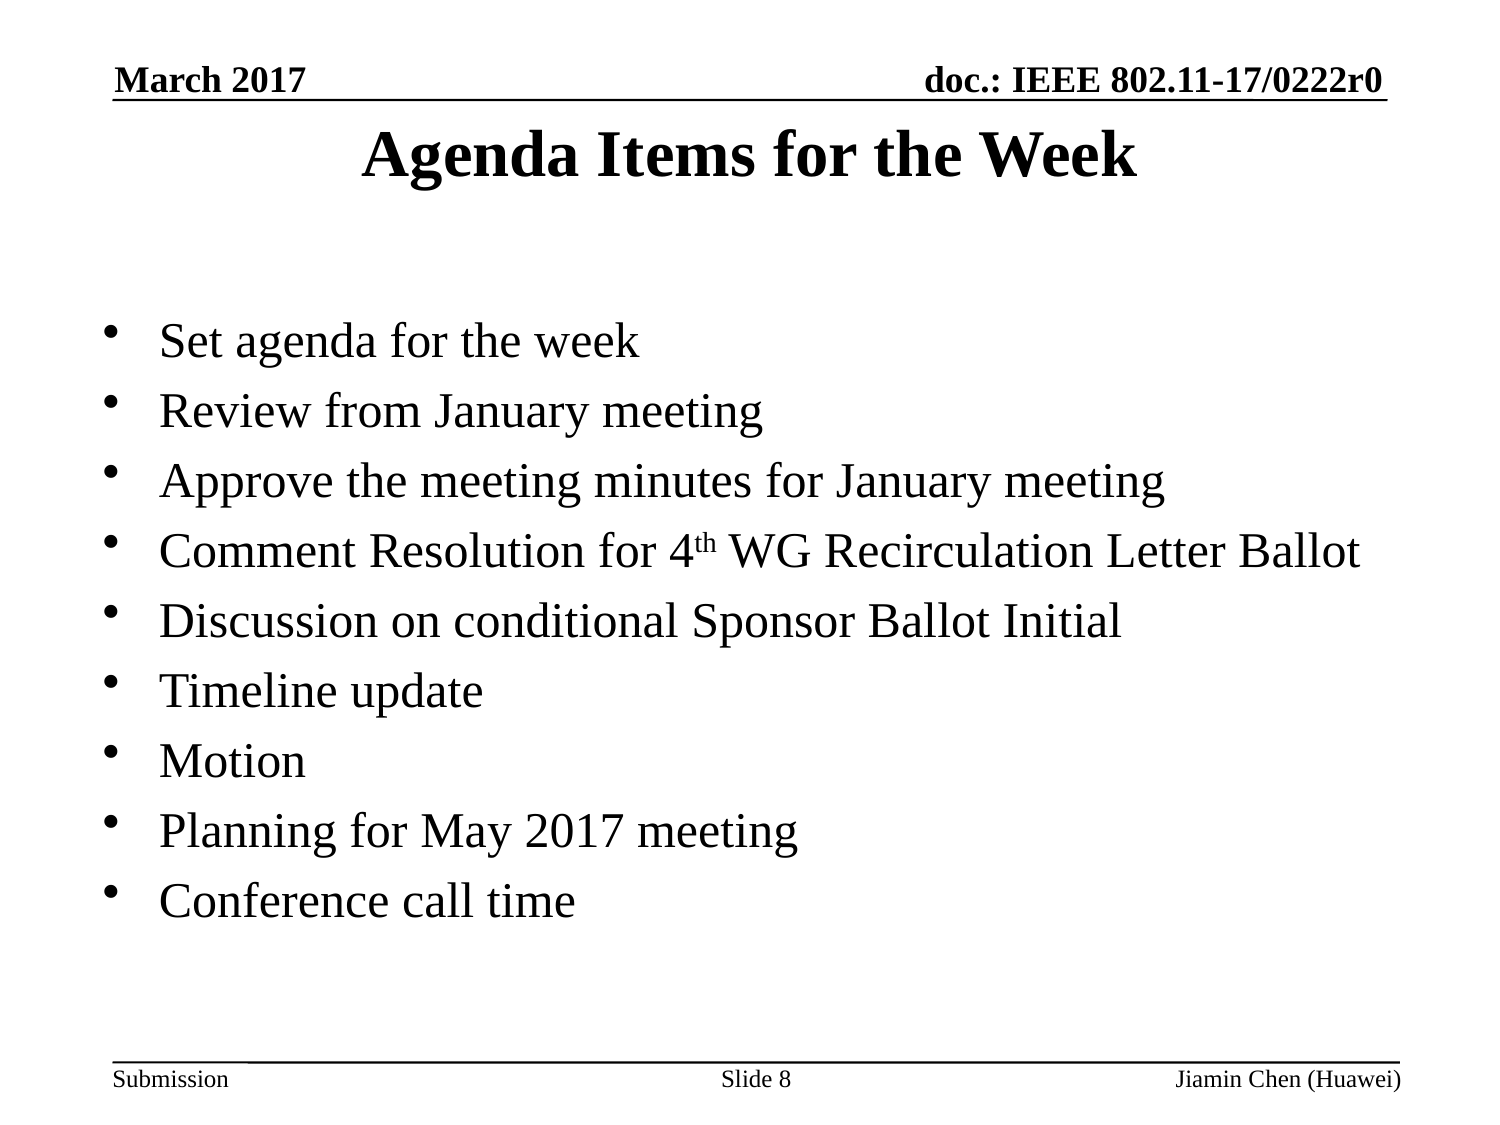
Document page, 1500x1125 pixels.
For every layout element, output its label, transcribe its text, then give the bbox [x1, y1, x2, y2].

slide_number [114, 54, 309, 101]
slide_number Slide 8 [712, 1061, 773, 1093]
list Set agenda for the week Review from January meeting Approve the meeting minutes for January meeting Comment Resolution for 4th WG Recirculation Letter Ballot Discussion on conditional Sponsor Ballot Initial Timeline update Motion Planning for May 2017 meeting Conference call time [87, 299, 1450, 1063]
footer Jiamin Chen (Huawei) [773, 1061, 1402, 1093]
title Agenda Items for the Week [112, 62, 1388, 238]
